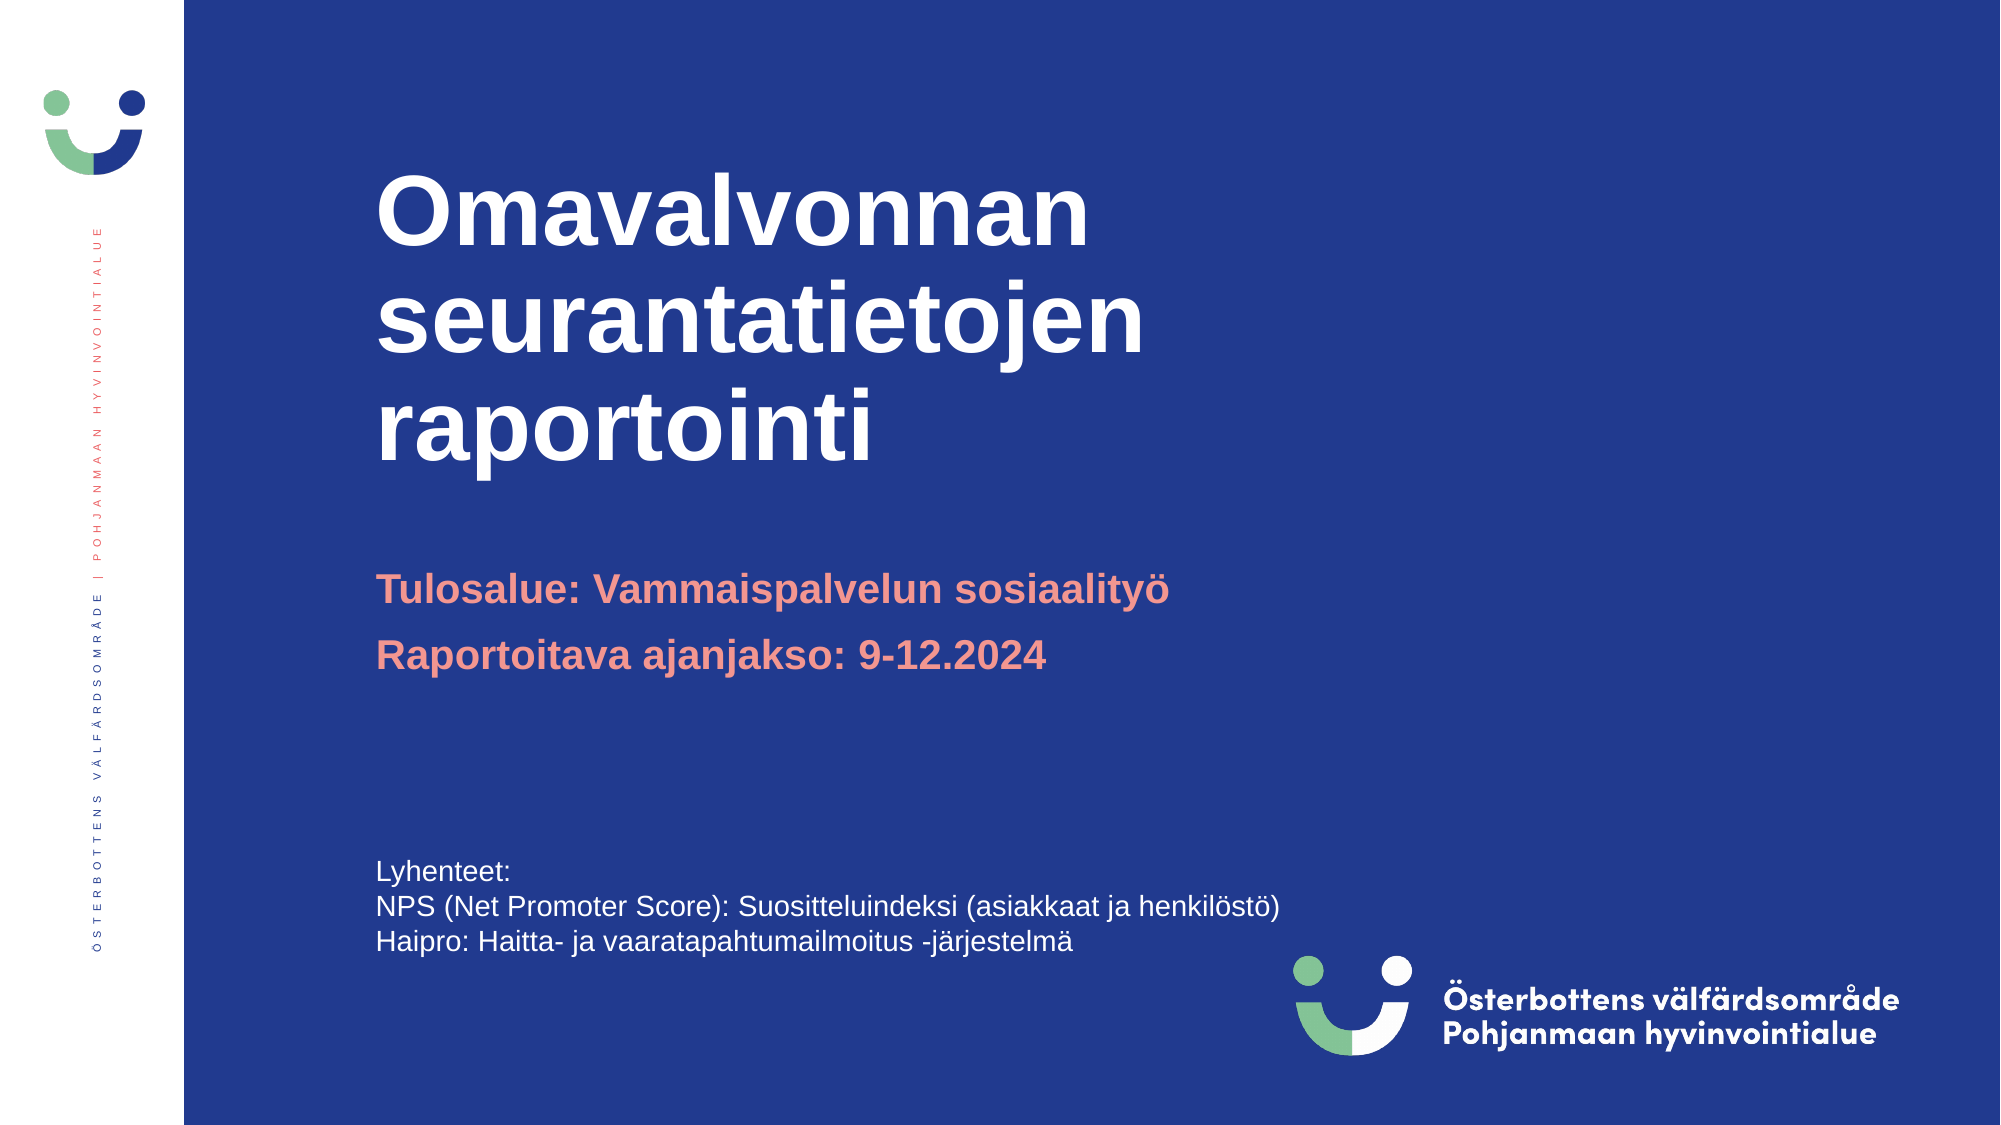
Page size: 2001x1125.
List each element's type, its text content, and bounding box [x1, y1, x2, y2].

picture [1293, 955, 1899, 1056]
text_box Lyhenteet: NPS (Net Promoter Score): Suositteluindeksi (asiakkaat ja henkilöstö) Haipro: Haitta- ja vaaratapahtumailmoitus -järjestelmä [360, 845, 1458, 965]
list Tulosalue: Vammaispalvelun sosiaalityö Raportoitava ajanjakso: 9-12.2024 [360, 559, 1663, 712]
picture [43, 90, 145, 175]
title Omavalvonnan seurantatietojen raportointi [360, 150, 1659, 490]
